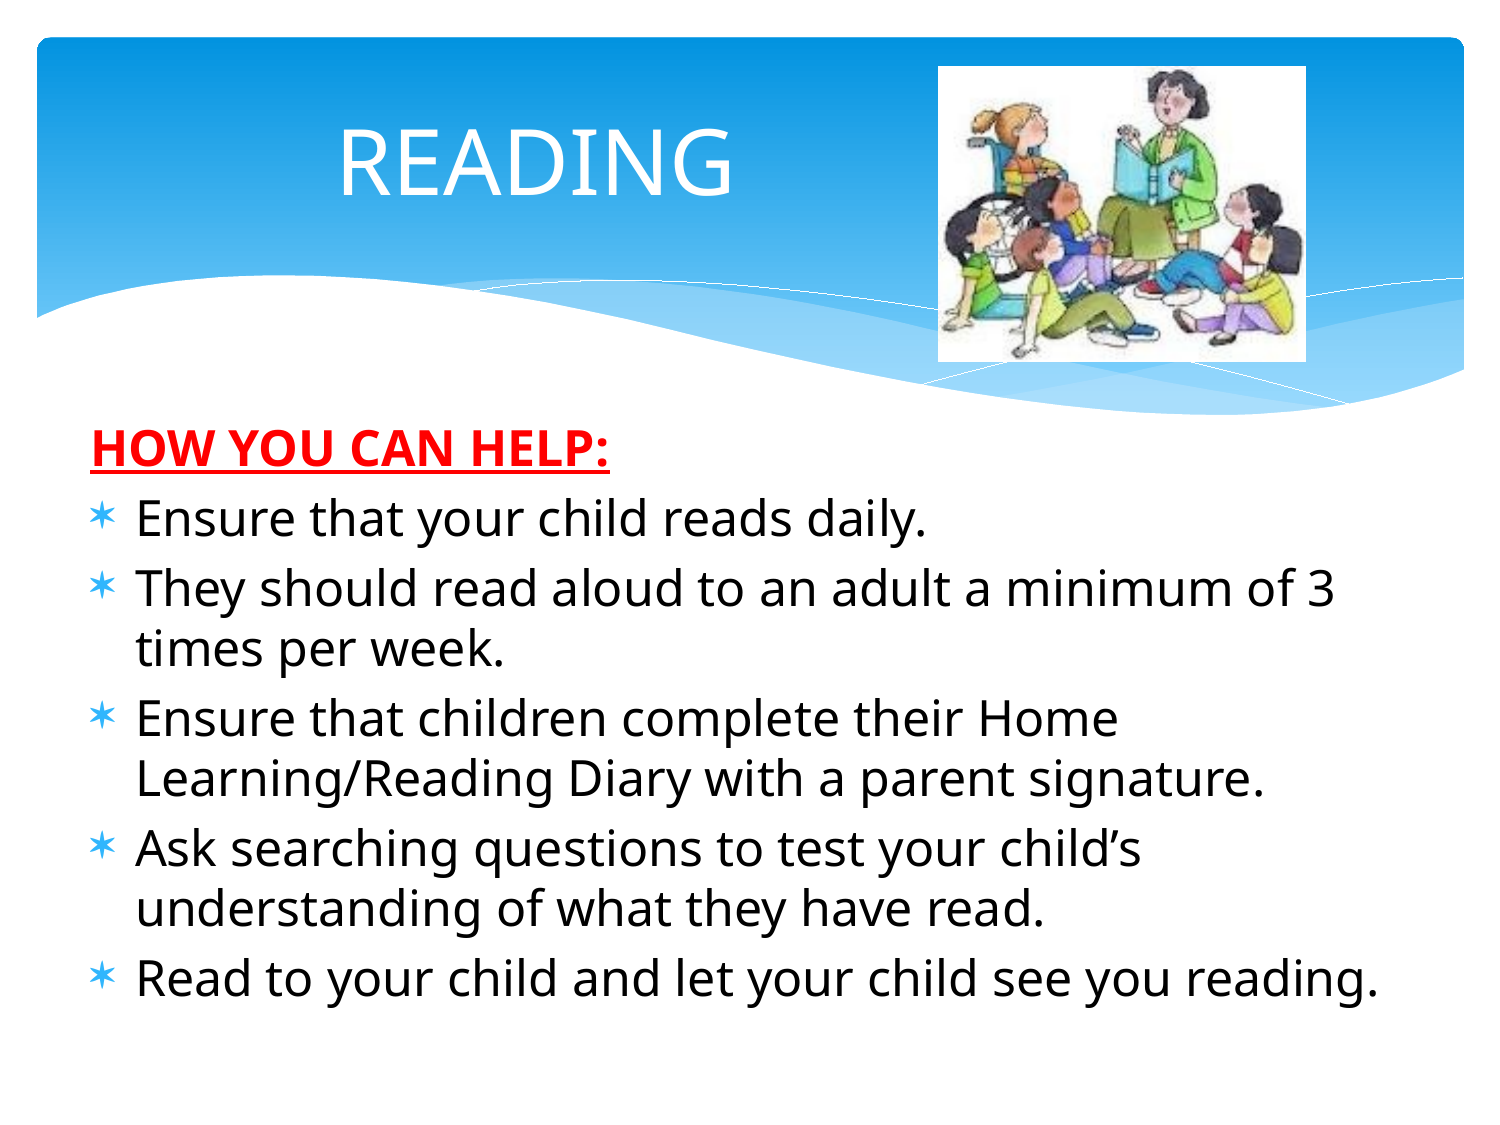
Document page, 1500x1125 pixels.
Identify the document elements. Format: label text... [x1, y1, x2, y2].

picture [938, 67, 1306, 362]
title READING [75, 55, 998, 261]
list HOW YOU CAN HELP: Ensure that your child reads daily. They should read aloud to an adult a minimum of 3 times per week. Ensure that children complete their Home Learning/Reading Diary with a parent signature. Ask searching questions to test your child’s understanding of what they have read. Read to your child and let your child see you reading. [75, 408, 1412, 1106]
